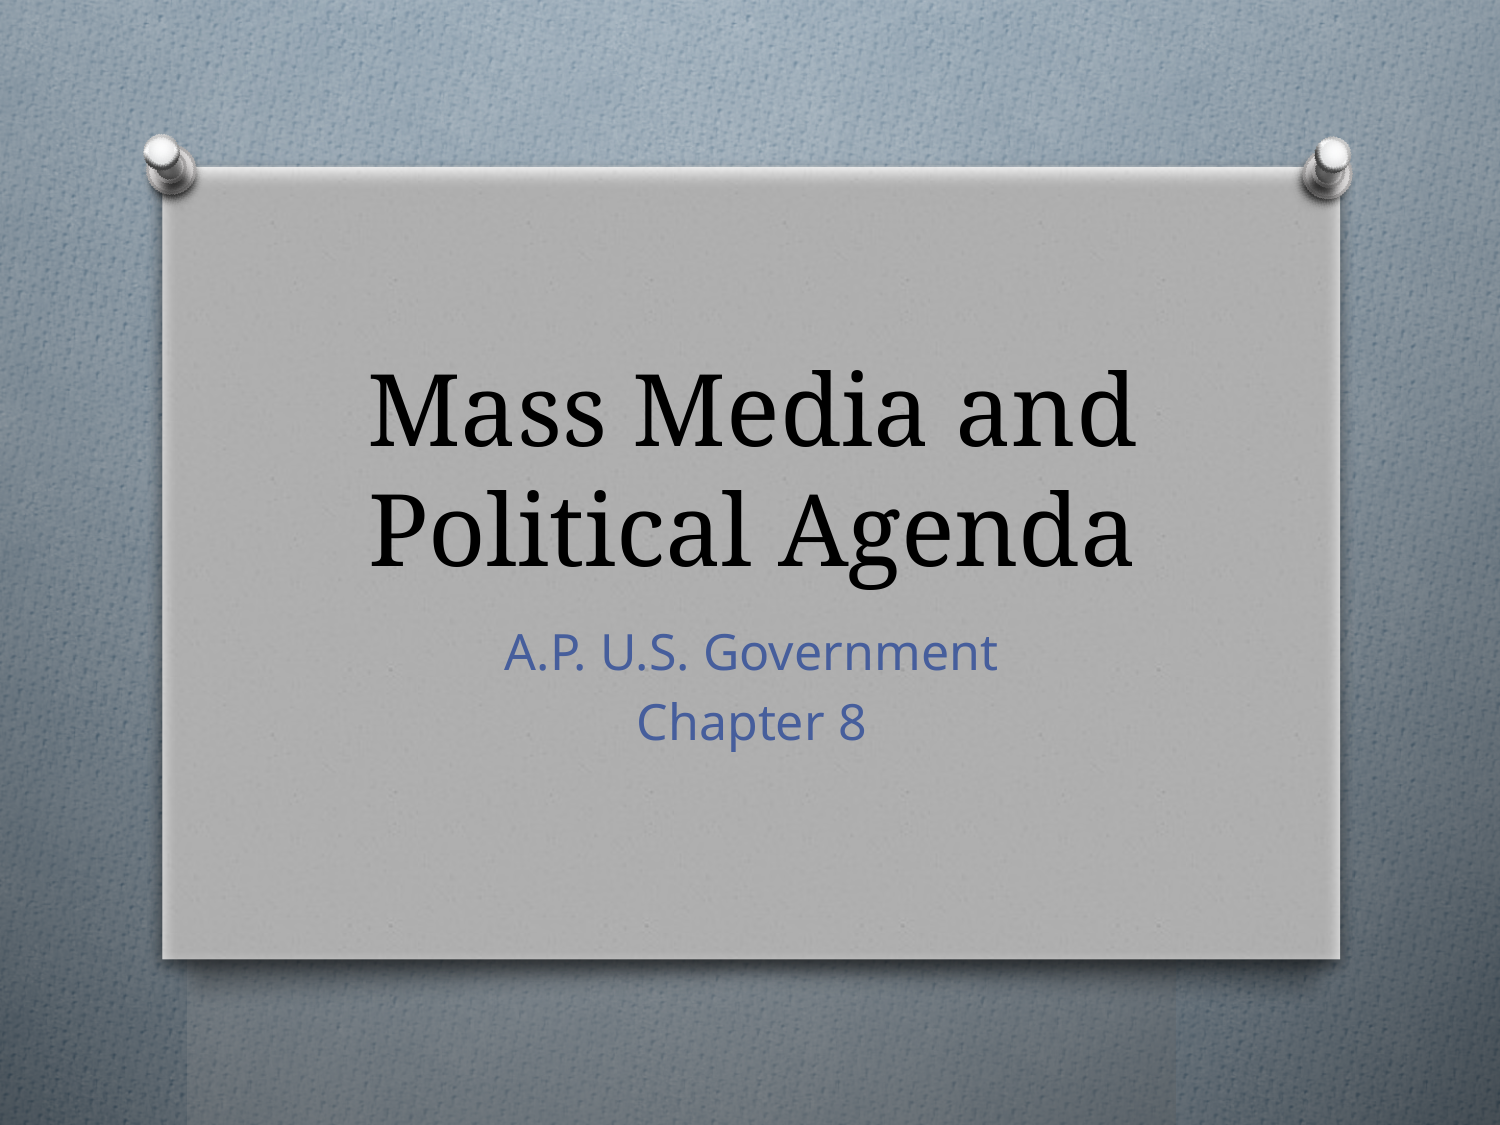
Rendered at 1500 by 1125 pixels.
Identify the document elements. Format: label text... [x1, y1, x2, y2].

subtitle A.P. U.S. Government Chapter 8 [283, 612, 1221, 863]
title Mass Media and Political Agenda [283, 294, 1223, 595]
picture [112, 100, 235, 224]
picture [1274, 109, 1396, 230]
